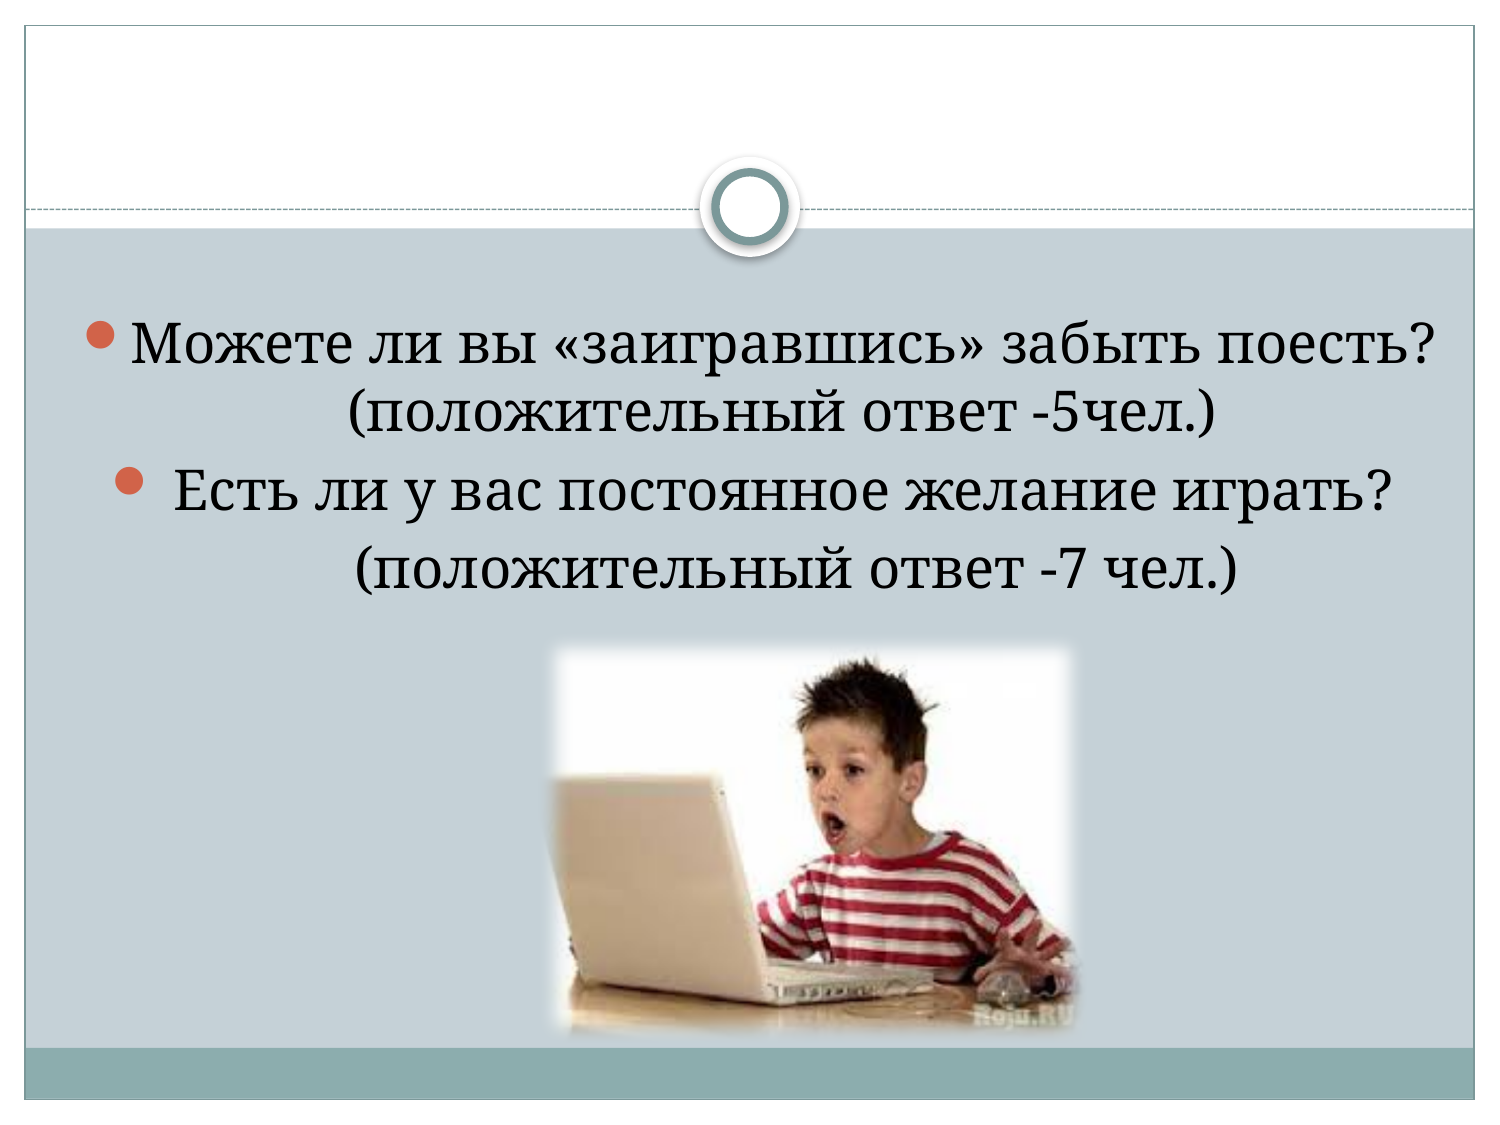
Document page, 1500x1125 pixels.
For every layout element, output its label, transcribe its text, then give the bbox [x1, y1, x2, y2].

picture [537, 630, 1088, 1044]
list Можете ли вы «заигравшись» забыть поесть? (положительный ответ -5чел.) Есть ли у вас постоянное желание играть? (положительный ответ -7 чел.) [62, 299, 1458, 1050]
